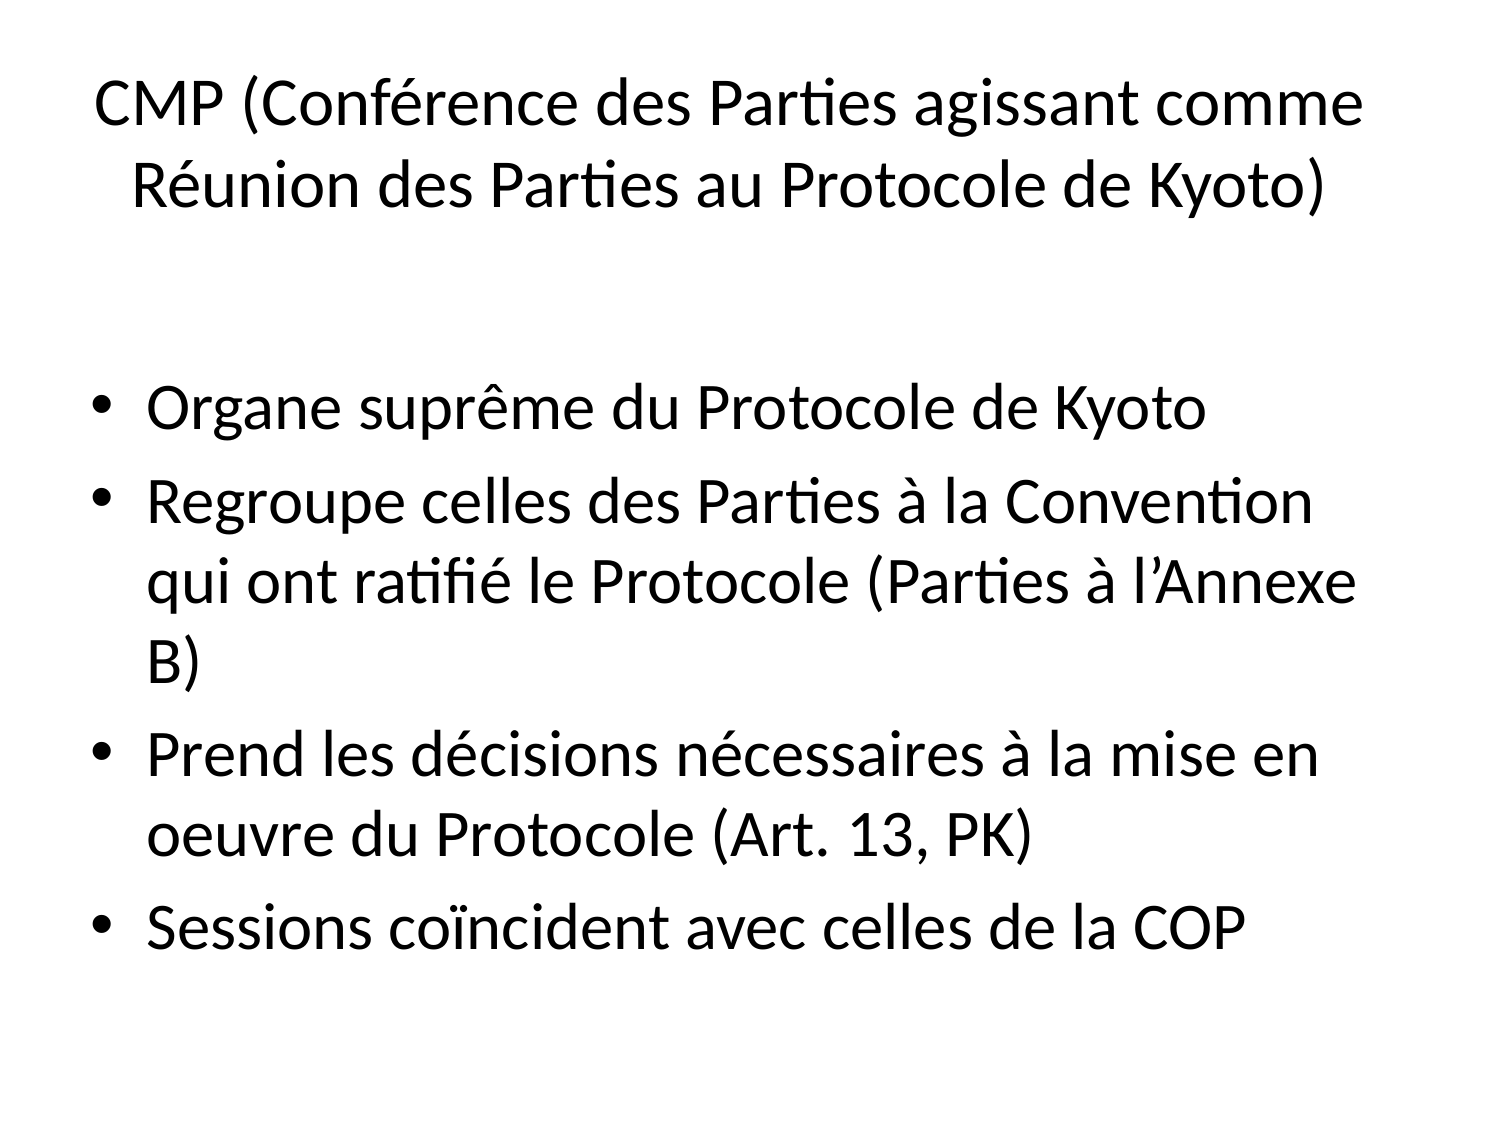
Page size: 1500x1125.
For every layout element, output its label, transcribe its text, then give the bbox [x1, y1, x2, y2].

title CMP (Conférence des Parties agissant comme Réunion des Parties au Protocole de Kyoto) [75, 45, 1386, 233]
list Organe suprême du Protocole de Kyoto Regroupe celles des Parties à la Convention qui ont ratifié le Protocole (Parties à l’Annexe B) Prend les décisions nécessaires à la mise en oeuvre du Protocole (Art. 13, PK) Sessions coïncident avec celles de la COP [75, 262, 1425, 1005]
